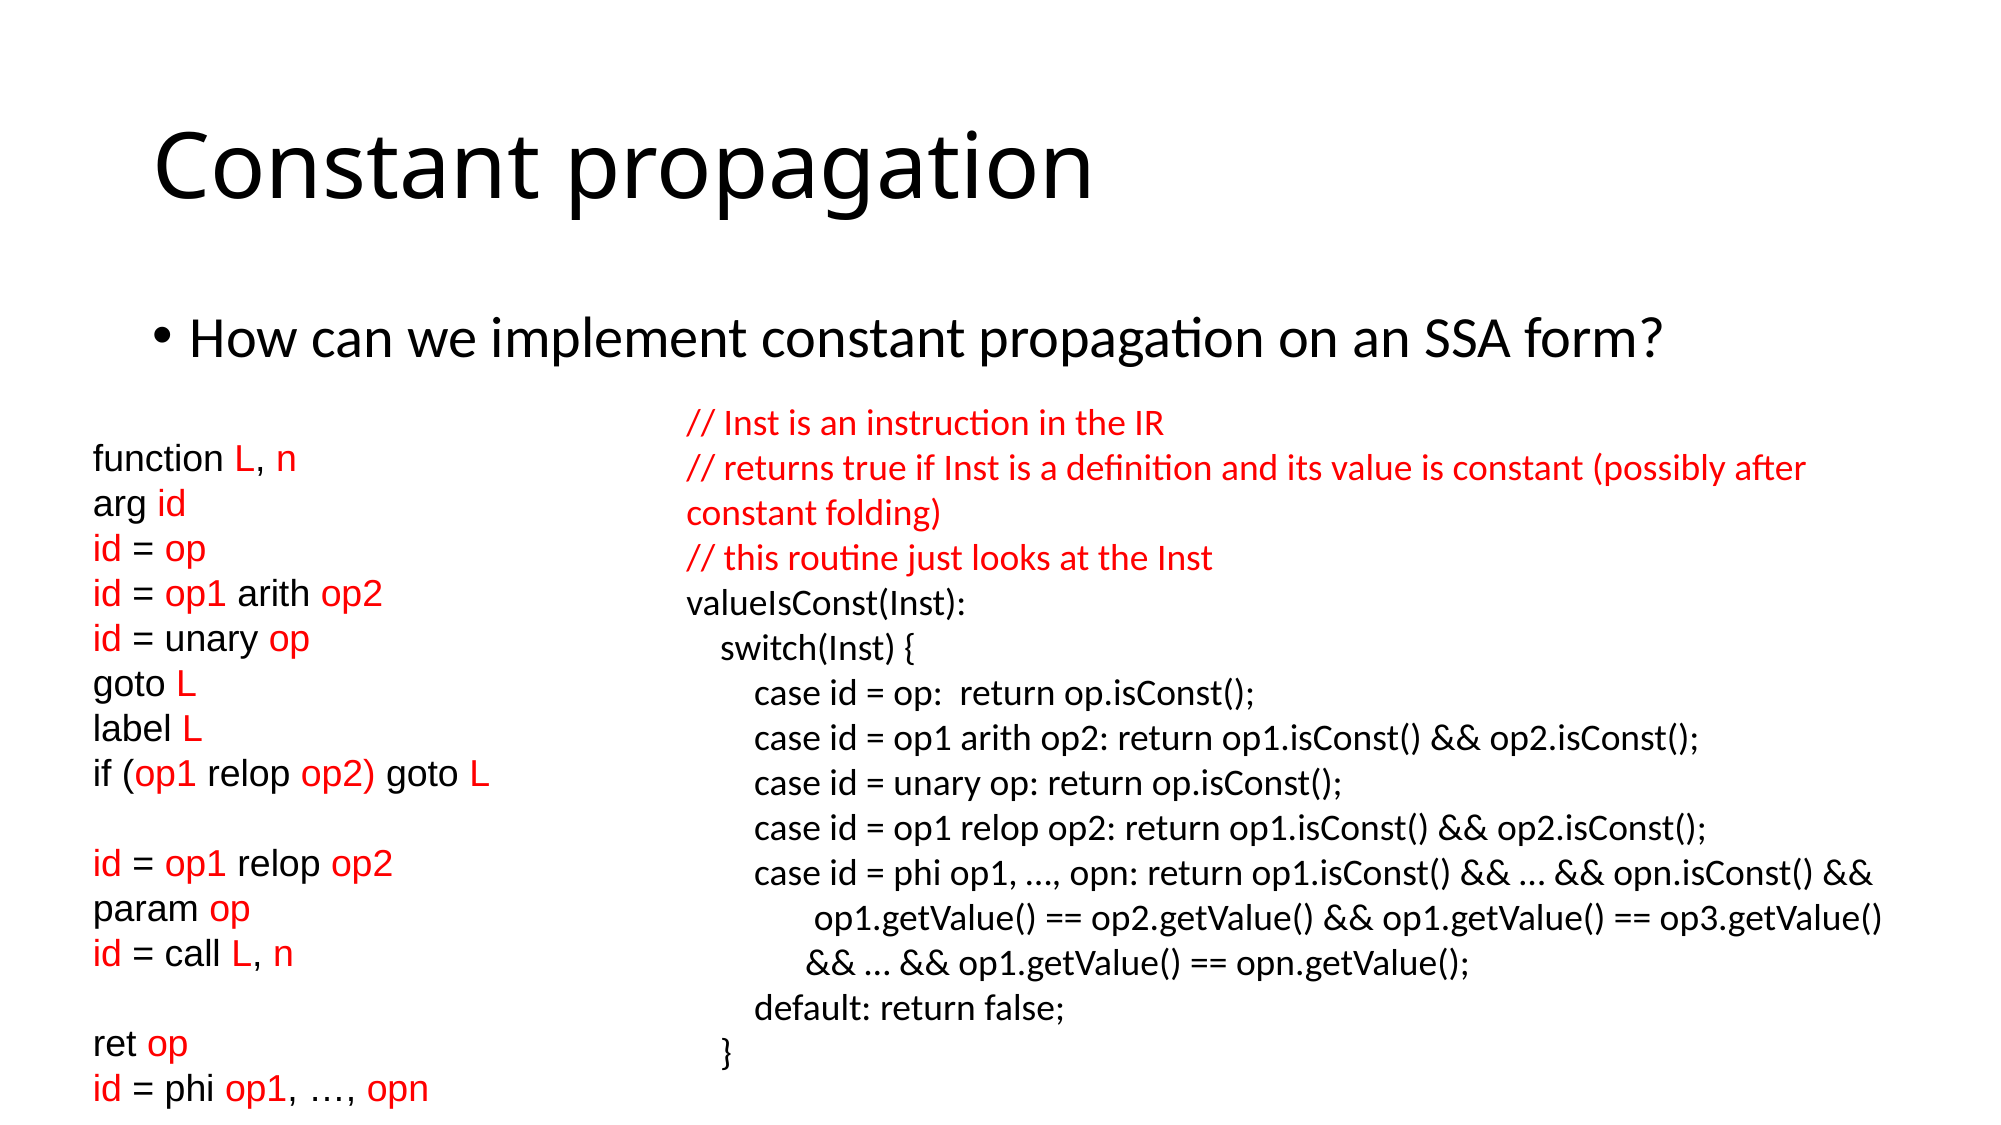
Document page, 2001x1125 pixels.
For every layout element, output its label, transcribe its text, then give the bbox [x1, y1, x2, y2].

list How can we implement constant propagation on an SSA form? [137, 299, 1863, 1014]
text_box // Inst is an instruction in the IR // returns true if Inst is a definition and its value is constant (possibly after constant folding) // this routine just looks at the Inst valueIsConst(Inst): switch(Inst) { case id = op: return op.isConst(); case id = op1 arith op2: return op1.isConst() && op2.isConst(); case id = unary op: return op.isConst(); case id = op1 relop op2: return op1.isConst() && op2.isConst(); case id = phi op1, …, opn: return op1.isConst() && … && opn.isConst() && op1.getValue() == op2.getValue() && op1.getValue() == op3.getValue() && … && op1.getValue() == opn.getValue(); default: return false; } [671, 390, 1961, 1081]
title Constant propagation [137, 59, 1863, 278]
text_box function L, n arg id id = op id = op1 arith op2 id = unary op goto L label L if (op1 relop op2) goto L id = op1 relop op2 param op id = call L, n ret op id = phi op1, …, opn [78, 426, 647, 1116]
